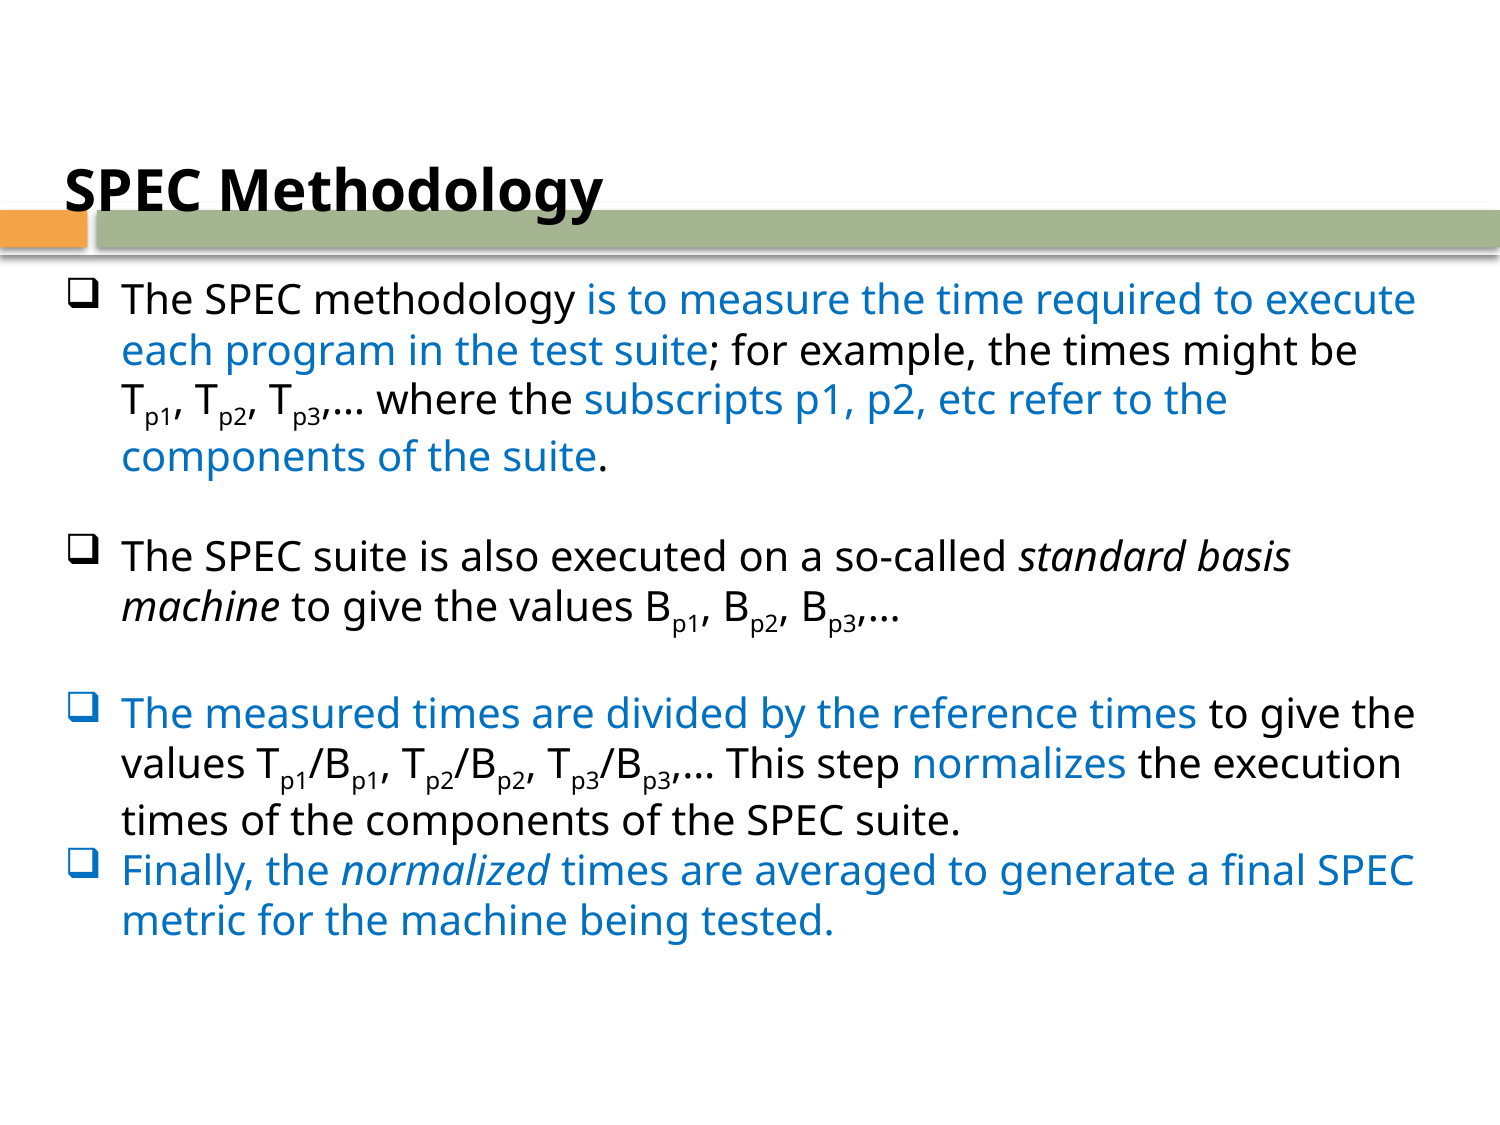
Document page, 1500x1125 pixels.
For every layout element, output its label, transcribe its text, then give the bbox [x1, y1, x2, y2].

text_box SPEC Methodology The SPEC methodology is to measure the time required to execute each program in the test suite; for example, the times might be Tp1, Tp2, Tp3,… where the subscripts p1, p2, etc refer to the components of the suite. The SPEC suite is also executed on a so-called standard basis machine to give the values Bp1, Bp2, Bp3,… The measured times are divided by the reference times to give the values Tp1/Bp1, Tp2/Bp2, Tp3/Bp3,… This step normalizes the execution times of the components of the SPEC suite. Finally, the normalized times are averaged to generate a final SPEC metric for the machine being tested. [50, 145, 1438, 952]
